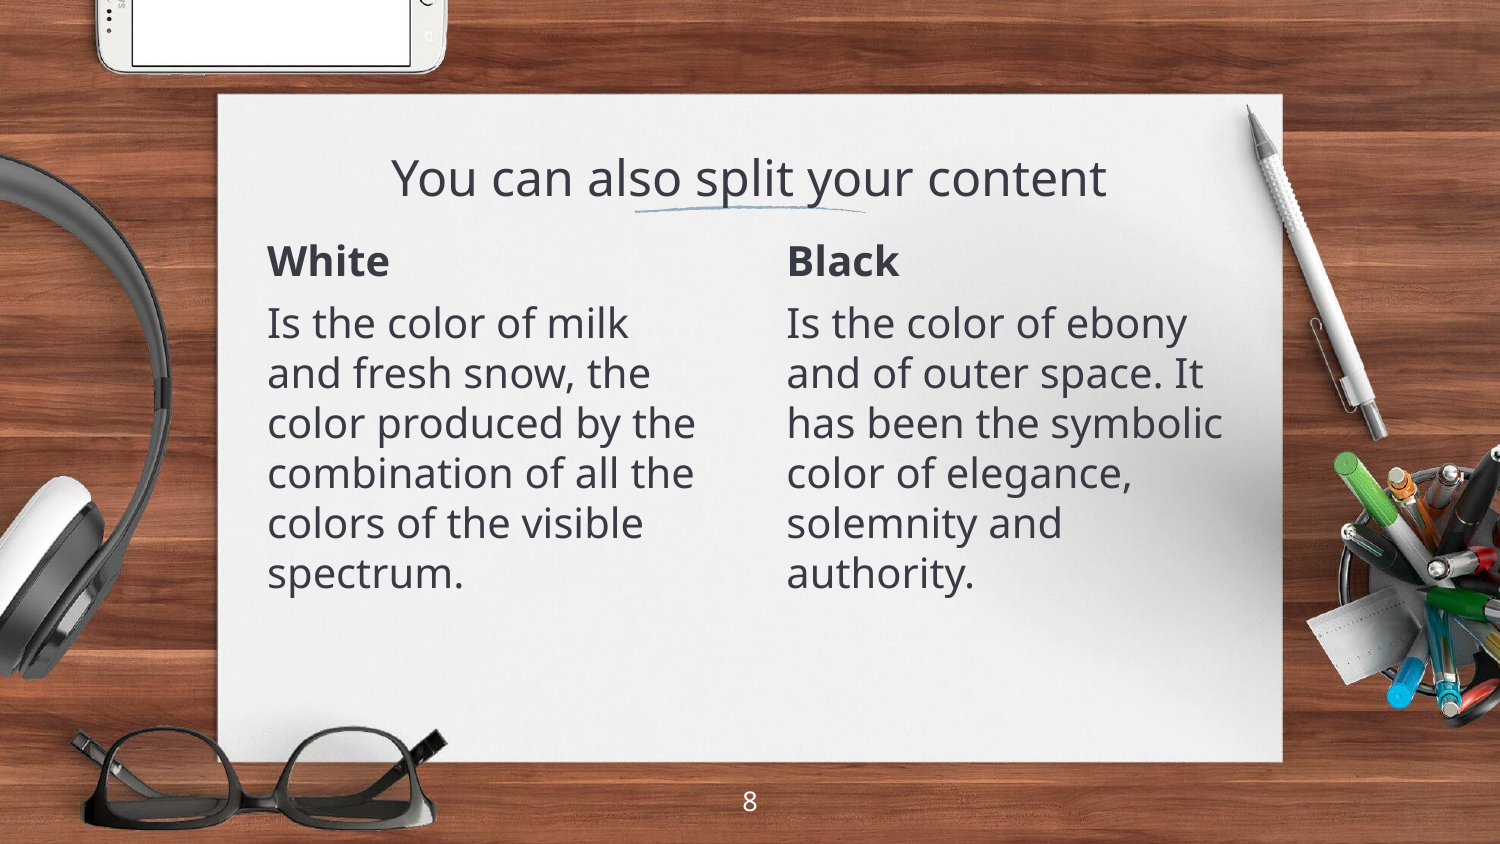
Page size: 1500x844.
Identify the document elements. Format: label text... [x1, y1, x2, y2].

slide_number 8 [705, 762, 795, 844]
title You can also split your content [267, 132, 1233, 207]
list Black Is the color of ebony and of outer space. It has been the symbolic color of elegance, solemnity and authority. [786, 234, 1233, 712]
list White Is the color of milk and fresh snow, the color produced by the combination of all the colors of the visible spectrum. [267, 234, 714, 712]
picture [0, 0, 1500, 844]
